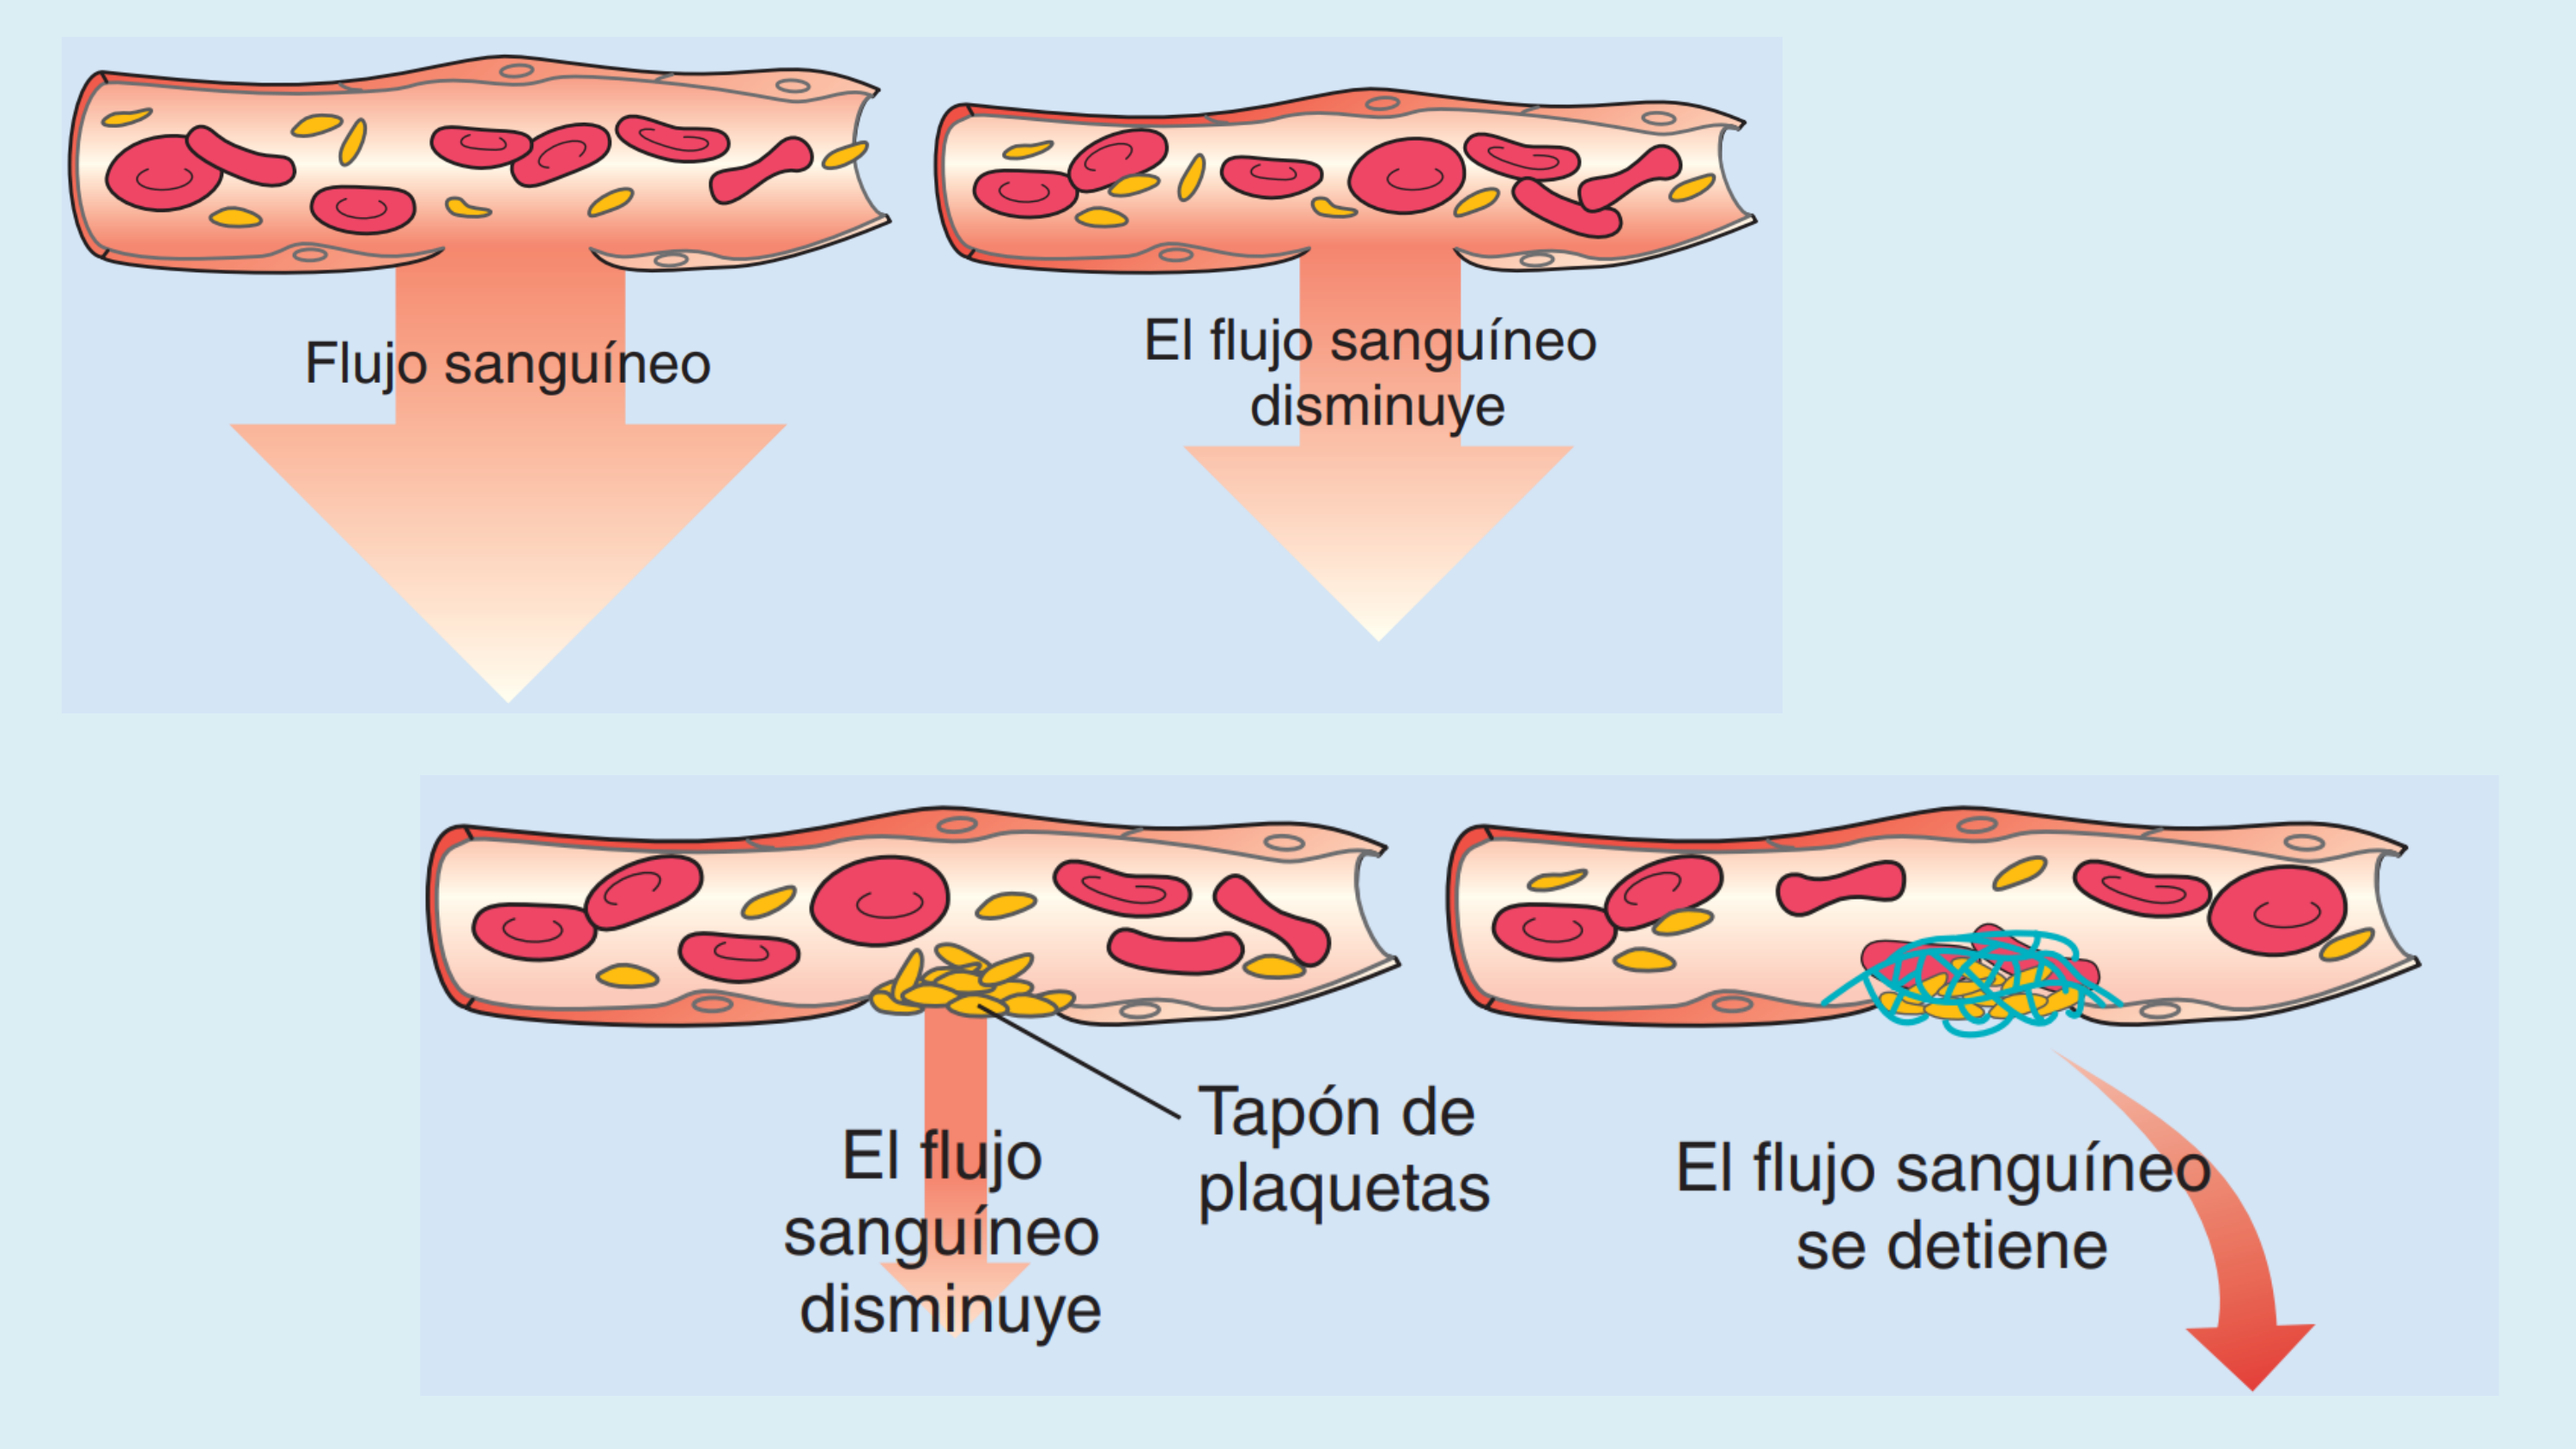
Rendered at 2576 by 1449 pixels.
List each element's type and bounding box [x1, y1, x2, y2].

text_box [420, 775, 2500, 1396]
text_box [61, 37, 1783, 713]
